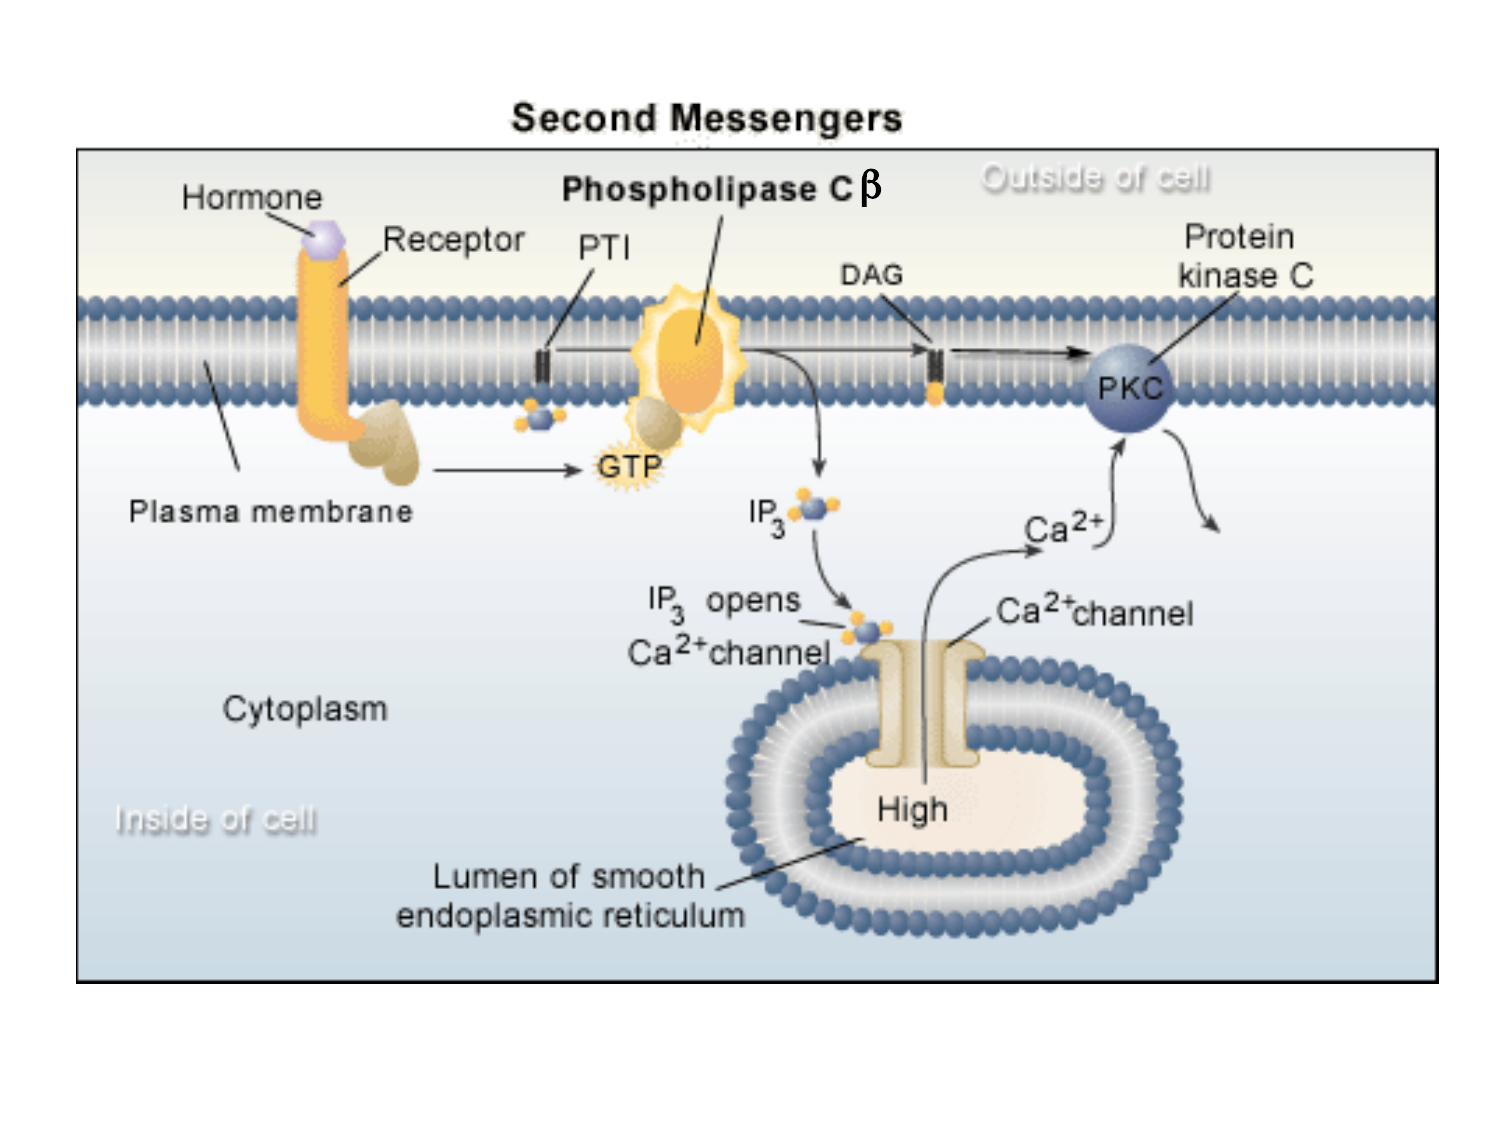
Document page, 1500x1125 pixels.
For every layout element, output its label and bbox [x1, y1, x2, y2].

picture [76, 89, 1440, 984]
